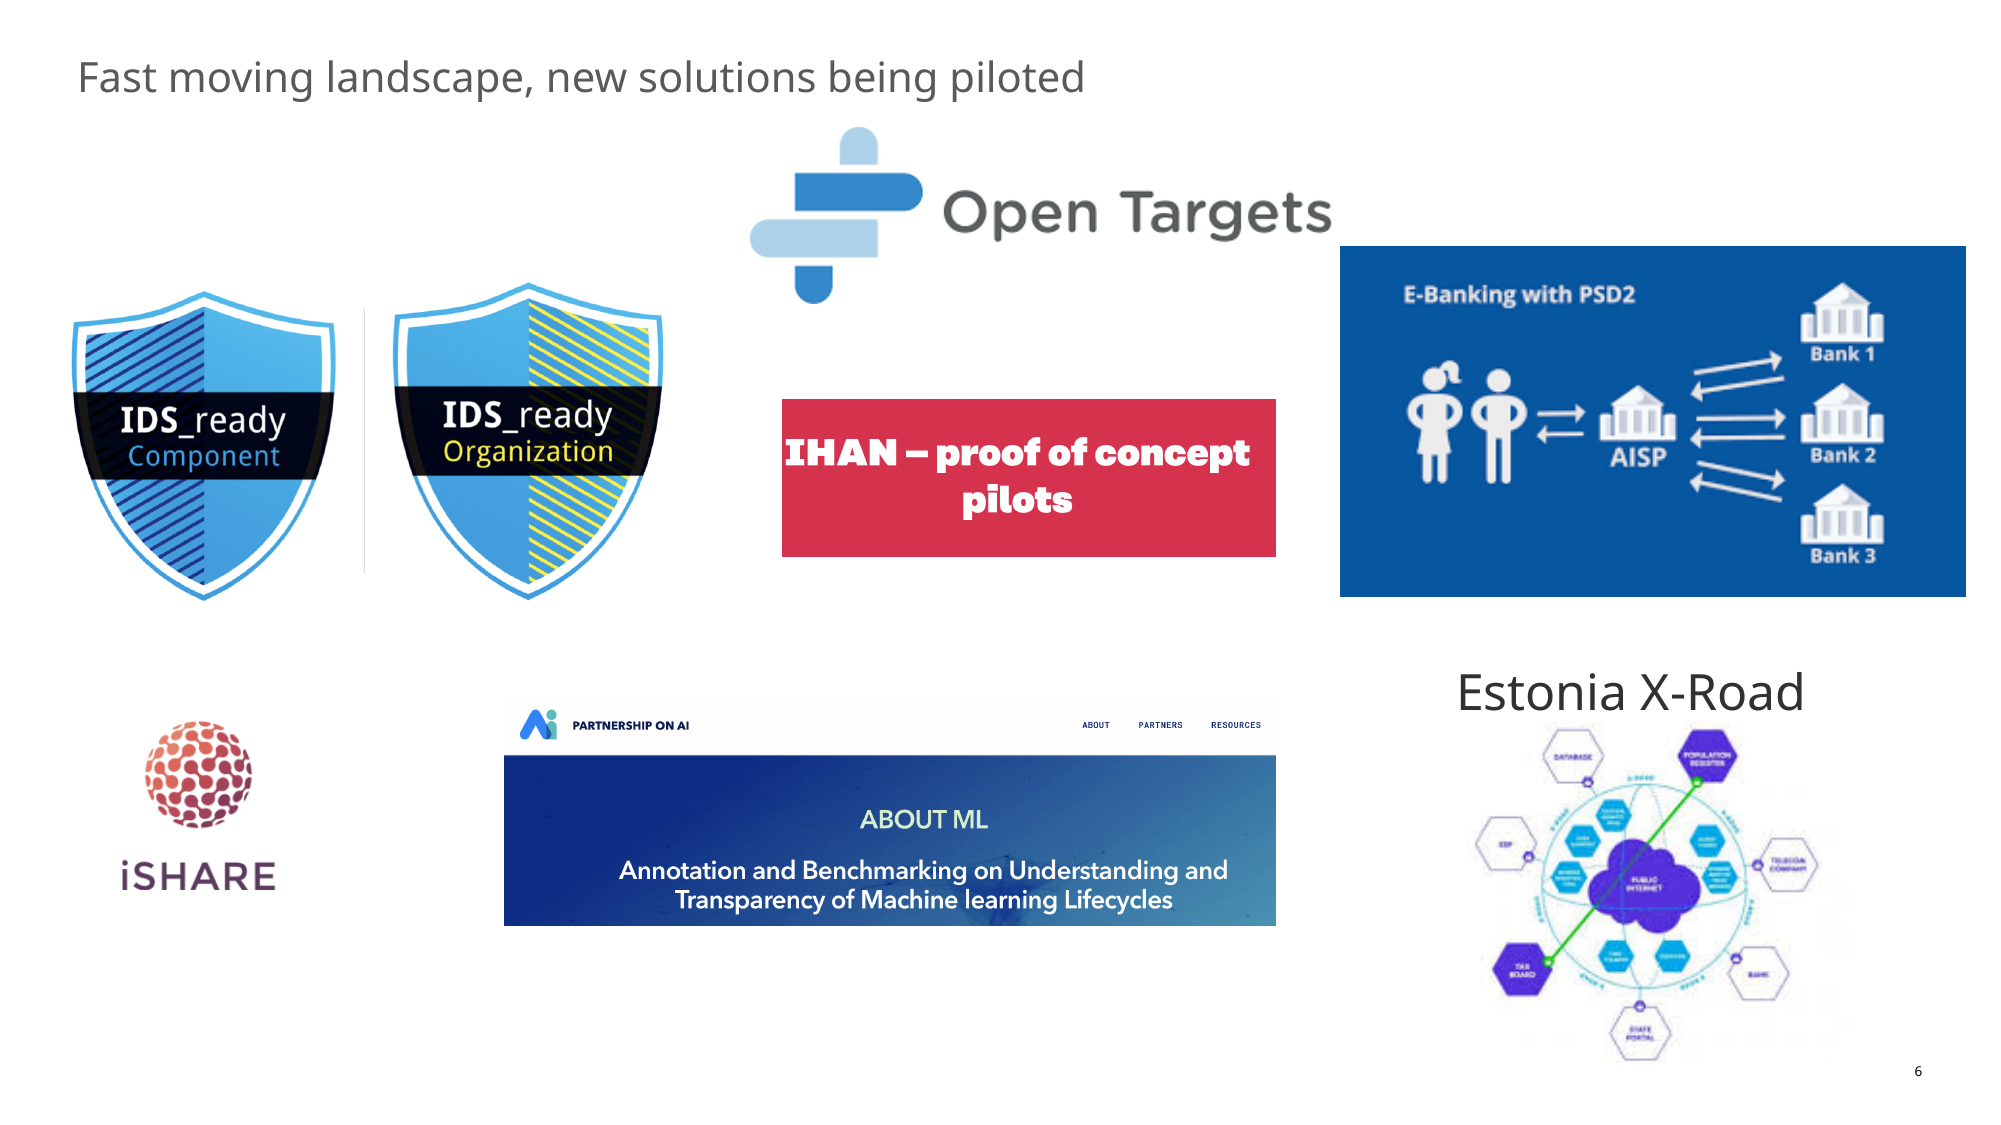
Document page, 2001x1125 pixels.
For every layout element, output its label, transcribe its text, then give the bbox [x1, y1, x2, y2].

picture [67, 676, 331, 938]
list Fast moving landscape, new solutions being piloted [77, 50, 1794, 175]
picture [10, 127, 1334, 628]
picture [1340, 245, 1966, 597]
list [504, 695, 1276, 926]
text_box Estonia X-Road [1456, 660, 1807, 721]
picture [1373, 722, 1923, 1066]
